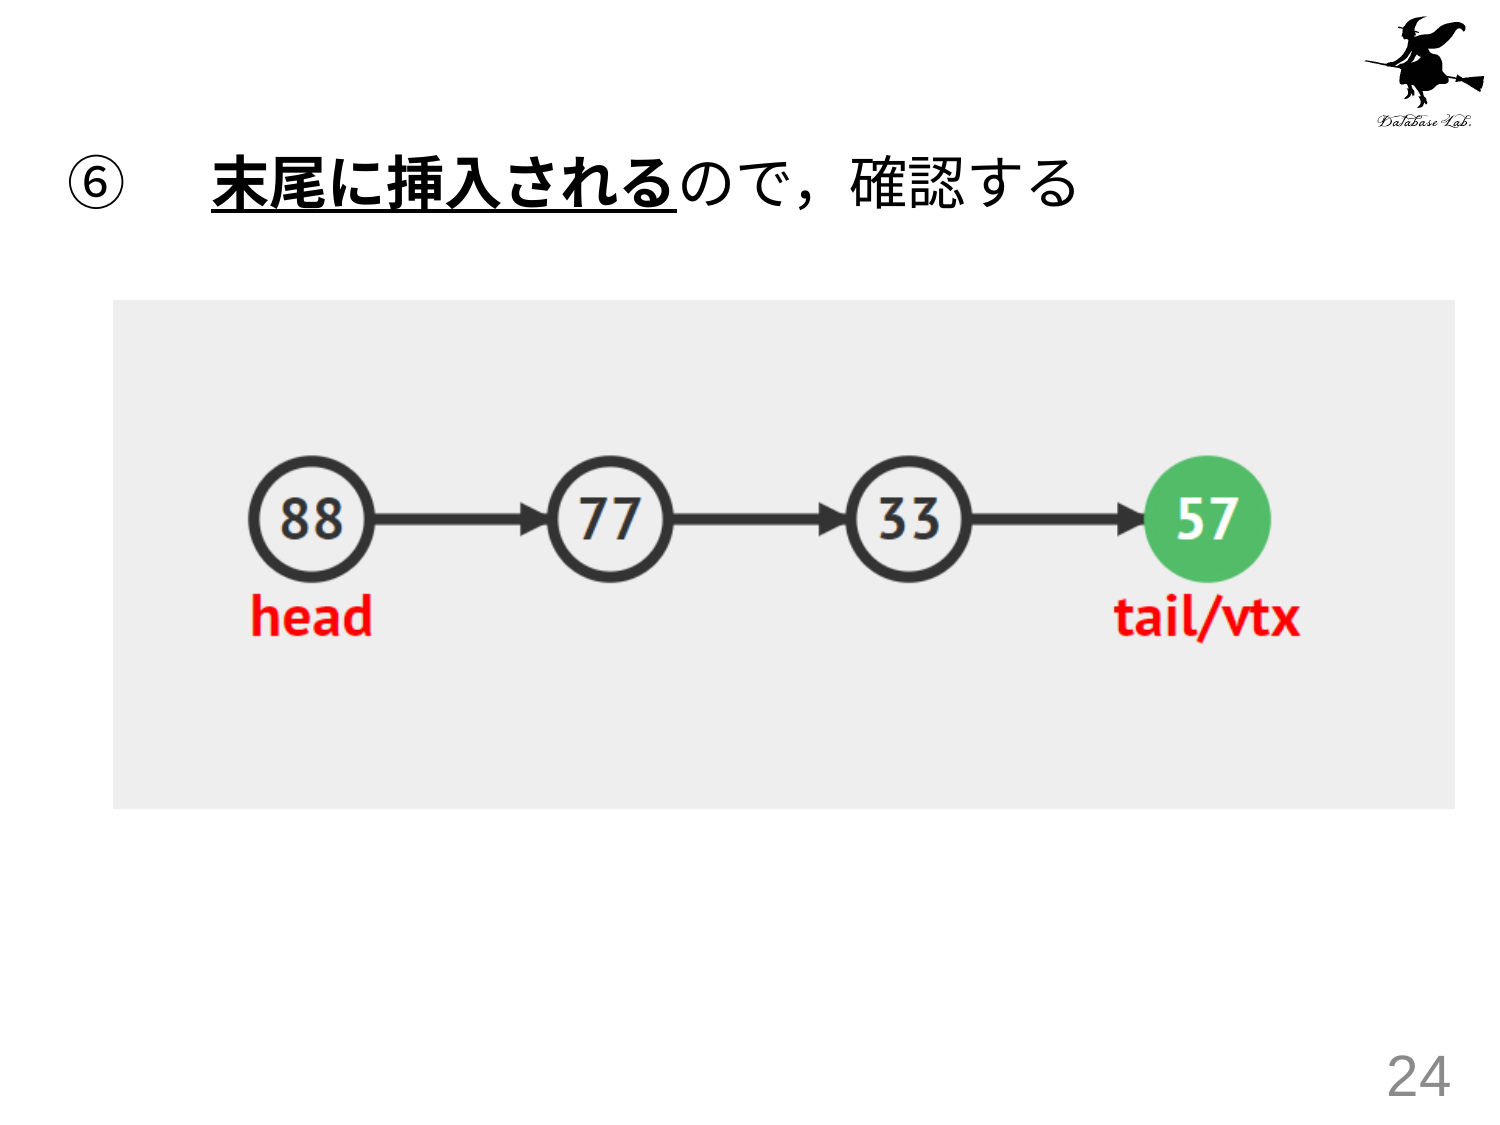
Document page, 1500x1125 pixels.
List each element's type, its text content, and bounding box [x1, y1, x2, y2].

slide_number 24 [1129, 1042, 1467, 1103]
list ⑥ 末尾に挿入されるので，確認する [52, 138, 1441, 1014]
picture [113, 300, 1455, 809]
picture [1362, 14, 1486, 130]
